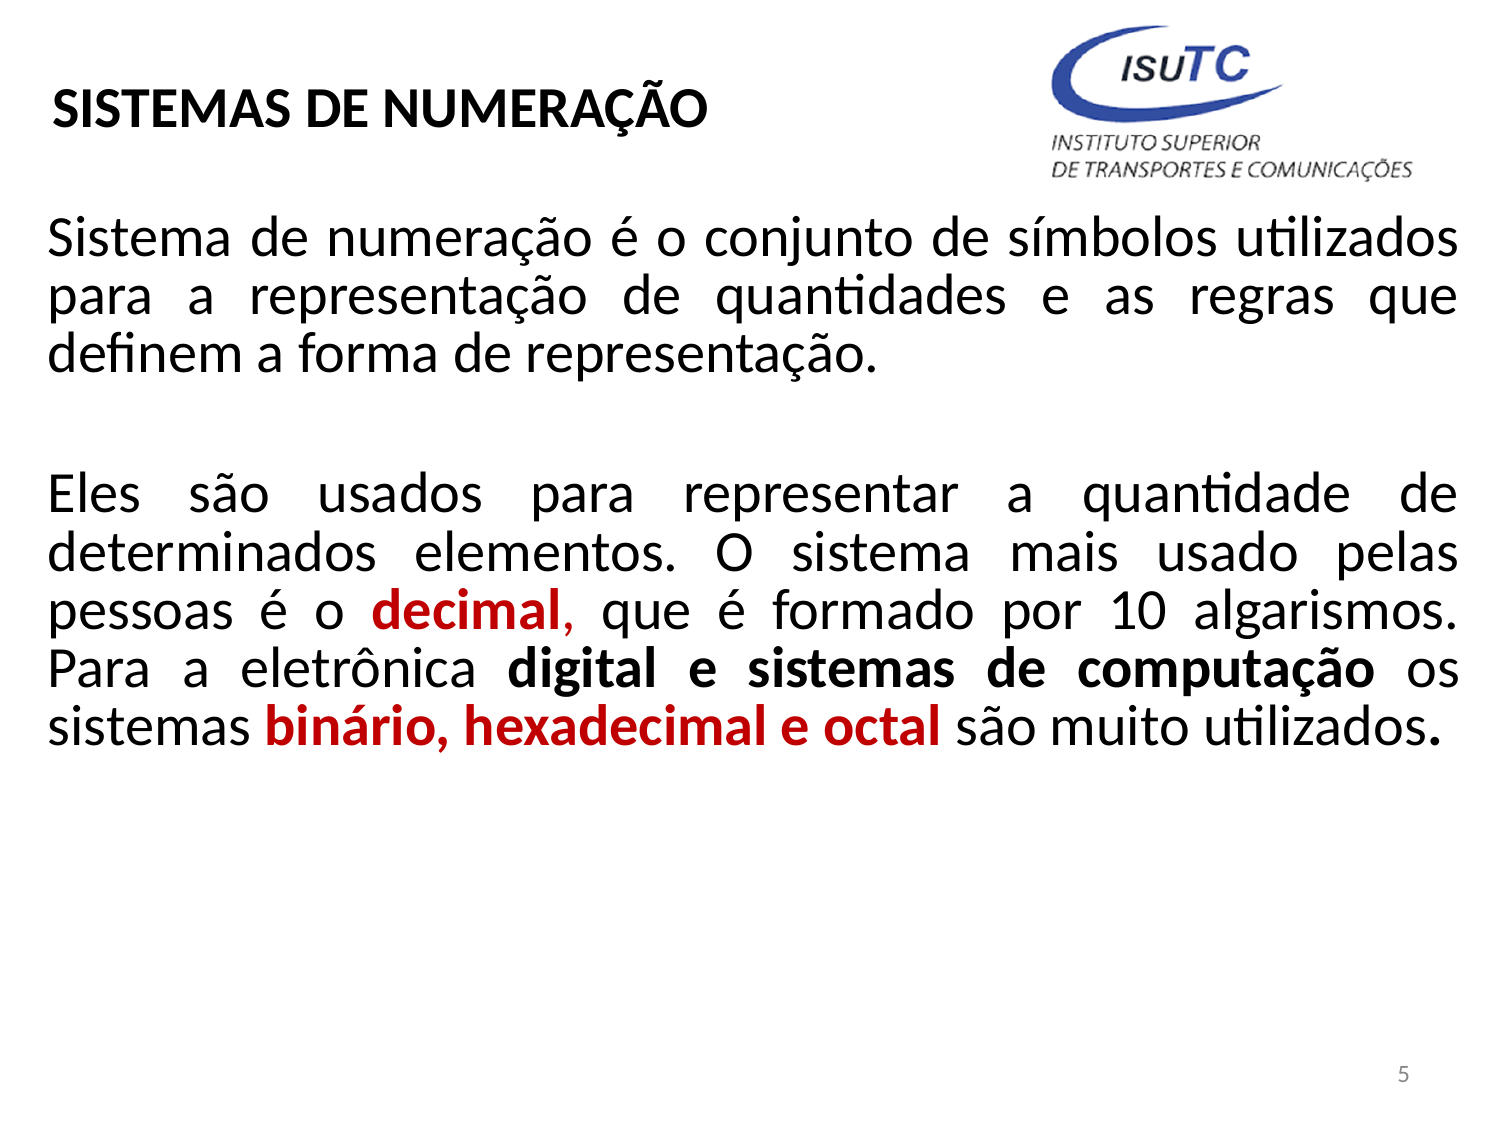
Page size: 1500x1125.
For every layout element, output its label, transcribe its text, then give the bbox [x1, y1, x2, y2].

slide_number 5 [1074, 1042, 1425, 1103]
text_box SISTEMAS DE NUMERAÇÃO [50, 66, 988, 163]
picture [1012, 12, 1451, 198]
list Sistema de numeração é o conjunto de símbolos utilizados para a representação de quantidades e as regras que definem a forma de representação. Eles são usados para representar a quantidade de determinados elementos. O sistema mais usado pelas pessoas é o decimal, que é formado por 10 algarismos. Para a eletrônica digital e sistemas de computação os sistemas binário, hexadecimal e octal são muito utilizados. [33, 204, 1475, 1071]
